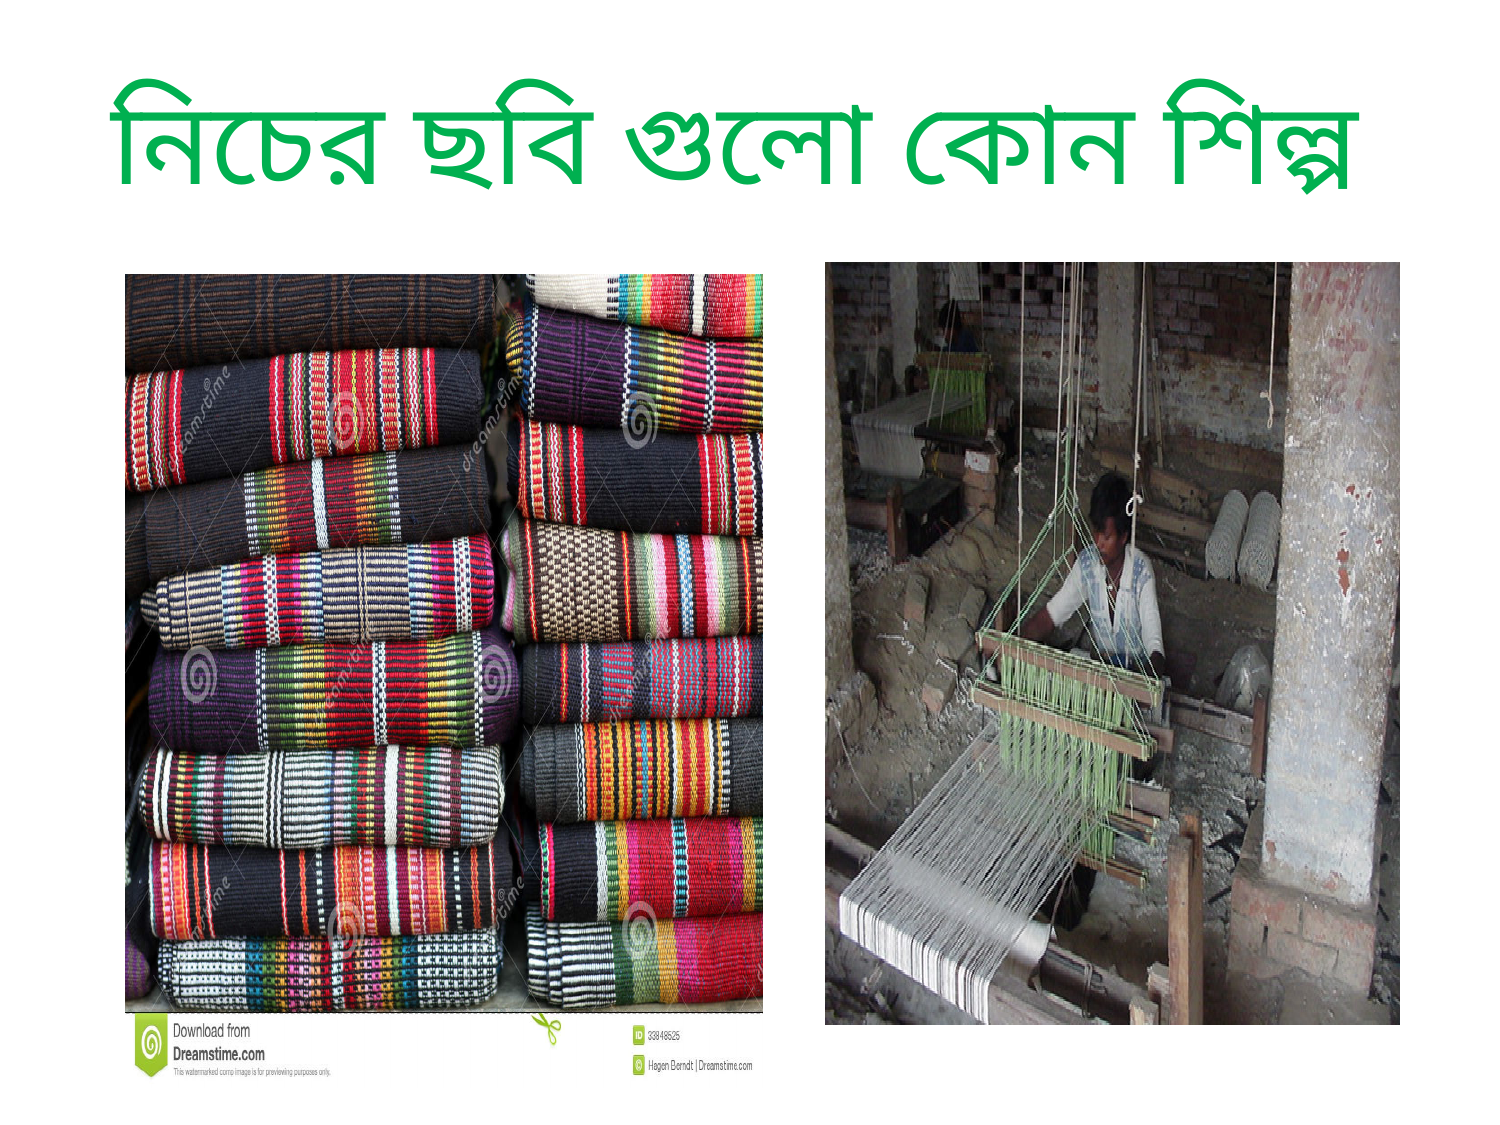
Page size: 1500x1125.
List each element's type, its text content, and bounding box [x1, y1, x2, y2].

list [824, 262, 1401, 1026]
title নিচের ছবি গুলো কোন শিল্প [75, 45, 1425, 233]
picture [124, 274, 763, 1088]
